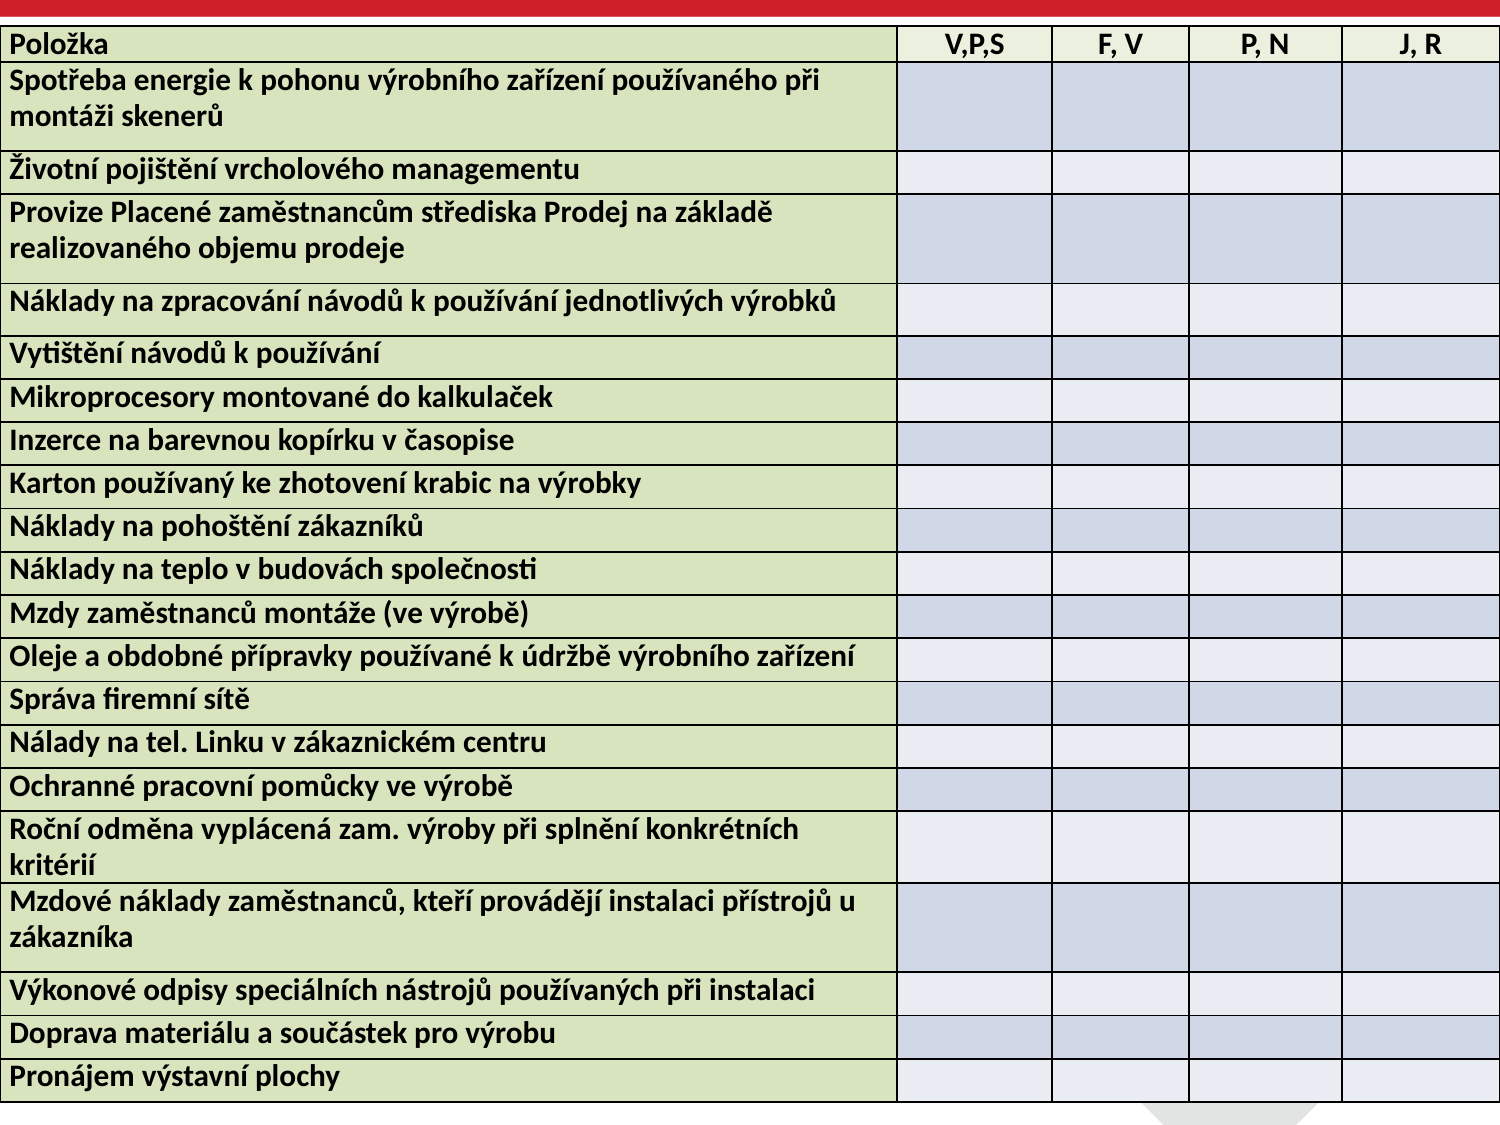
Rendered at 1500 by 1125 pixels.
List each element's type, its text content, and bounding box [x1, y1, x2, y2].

table_cell [1343, 884, 1499, 971]
table_header V,P,S [898, 27, 1051, 61]
table_cell Výkonové odpisy speciálních nástrojů používaných při instalaci [1, 973, 896, 1015]
table_cell [1053, 812, 1188, 882]
table_cell [898, 284, 1051, 335]
table_cell [1343, 195, 1499, 283]
table_cell [1190, 423, 1341, 464]
table_cell [1053, 423, 1188, 464]
table_cell [898, 466, 1051, 508]
table_cell [1053, 726, 1188, 767]
table_cell Mzdové náklady zaměstnanců, kteří provádějí instalaci přístrojů u zákazníka [1, 884, 896, 971]
table_cell Správa firemní sítě [1, 682, 896, 724]
table_cell [898, 423, 1051, 464]
table_cell [1190, 769, 1341, 810]
table_cell [1053, 884, 1188, 971]
table_cell [1343, 639, 1499, 681]
table_cell Provize Placené zaměstnancům střediska Prodej na základě realizovaného objemu prodeje [1, 195, 896, 283]
table_cell [1190, 195, 1341, 283]
table_cell [1053, 509, 1188, 551]
table_cell [898, 337, 1051, 378]
table_cell [1053, 63, 1188, 150]
table_cell [1343, 63, 1499, 150]
table_cell [898, 152, 1051, 193]
table_cell [1190, 380, 1341, 421]
table_cell [1343, 284, 1499, 335]
table_cell [1343, 466, 1499, 508]
table_cell [1053, 682, 1188, 724]
table_cell [1343, 596, 1499, 637]
table_header F, V [1053, 27, 1188, 61]
table_cell [1343, 769, 1499, 810]
table_cell [1053, 466, 1188, 508]
table_cell [1190, 1016, 1341, 1058]
table_cell [1053, 553, 1188, 594]
table_cell [1343, 509, 1499, 551]
table_cell [1343, 337, 1499, 378]
table_cell [1343, 1060, 1499, 1101]
table_cell [1190, 337, 1341, 378]
table_cell Náklady na pohoštění zákazníků [1, 509, 896, 551]
table_header J, R [1343, 27, 1499, 61]
table_cell [1053, 1060, 1188, 1101]
table_cell [1053, 1016, 1188, 1058]
table_cell [1343, 812, 1499, 882]
table_cell Mzdy zaměstnanců montáže (ve výrobě) [1, 596, 896, 637]
table_cell [1343, 152, 1499, 193]
table_cell [1190, 466, 1341, 508]
table_cell [1190, 884, 1341, 971]
table_cell Spotřeba energie k pohonu výrobního zařízení používaného při montáži skenerů [1, 63, 896, 150]
picture [0, 1103, 1500, 1125]
table_cell [1053, 973, 1188, 1015]
table_cell [898, 682, 1051, 724]
table_cell [1190, 152, 1341, 193]
table_cell Životní pojištění vrcholového managementu [1, 152, 896, 193]
table_cell [898, 195, 1051, 283]
table_cell Oleje a obdobné přípravky používané k údržbě výrobního zařízení [1, 639, 896, 681]
table_cell [1190, 596, 1341, 637]
table_cell [898, 509, 1051, 551]
table_cell [1343, 380, 1499, 421]
table_cell [1053, 284, 1188, 335]
table_cell Roční odměna vyplácená zam. výroby při splnění konkrétních kritérií [1, 812, 896, 882]
table_cell [1053, 337, 1188, 378]
table_cell [1190, 639, 1341, 681]
table_cell [1190, 63, 1341, 150]
table_cell Náklady na teplo v budovách společnosti [1, 553, 896, 594]
table_cell [1053, 195, 1188, 283]
table_cell Vytištění návodů k používání [1, 337, 896, 378]
table_cell [898, 380, 1051, 421]
table_cell [1053, 380, 1188, 421]
table_cell [1343, 726, 1499, 767]
table_cell Inzerce na barevnou kopírku v časopise [1, 423, 896, 464]
table_header Položka [1, 27, 896, 61]
table_cell Nálady na tel. Linku v zákaznickém centru [1, 726, 896, 767]
table_cell [1190, 509, 1341, 551]
table_cell [1053, 769, 1188, 810]
table_cell Karton používaný ke zhotovení krabic na výrobky [1, 466, 896, 508]
table_cell [1053, 639, 1188, 681]
table_cell [1190, 1060, 1341, 1101]
table_cell [898, 973, 1051, 1015]
table_cell [1190, 284, 1341, 335]
table_cell [1190, 682, 1341, 724]
table_cell [898, 63, 1051, 150]
table_cell [1053, 152, 1188, 193]
table_cell [898, 553, 1051, 594]
table_cell [898, 769, 1051, 810]
table_cell [1343, 682, 1499, 724]
table_cell Doprava materiálu a součástek pro výrobu [1, 1016, 896, 1058]
table_header P, N [1190, 27, 1341, 61]
table_cell [1190, 553, 1341, 594]
table_cell [898, 1060, 1051, 1101]
table_cell [1343, 423, 1499, 464]
table_cell [898, 812, 1051, 882]
table_cell Ochranné pracovní pomůcky ve výrobě [1, 769, 896, 810]
table_cell [1053, 596, 1188, 637]
picture [0, 0, 1500, 25]
table_cell [898, 596, 1051, 637]
table_cell Náklady na zpracování návodů k používání jednotlivých výrobků [1, 284, 896, 335]
table_cell [1190, 726, 1341, 767]
table_cell [898, 1016, 1051, 1058]
table_cell [1343, 1016, 1499, 1058]
table_cell [898, 726, 1051, 767]
table_cell [1190, 973, 1341, 1015]
table_cell [1343, 553, 1499, 594]
table_cell [898, 639, 1051, 681]
table_cell Pronájem výstavní plochy [1, 1060, 896, 1101]
table_cell [1343, 973, 1499, 1015]
table_cell [898, 884, 1051, 971]
table_cell Mikroprocesory montované do kalkulaček [1, 380, 896, 421]
table_cell [1190, 812, 1341, 882]
